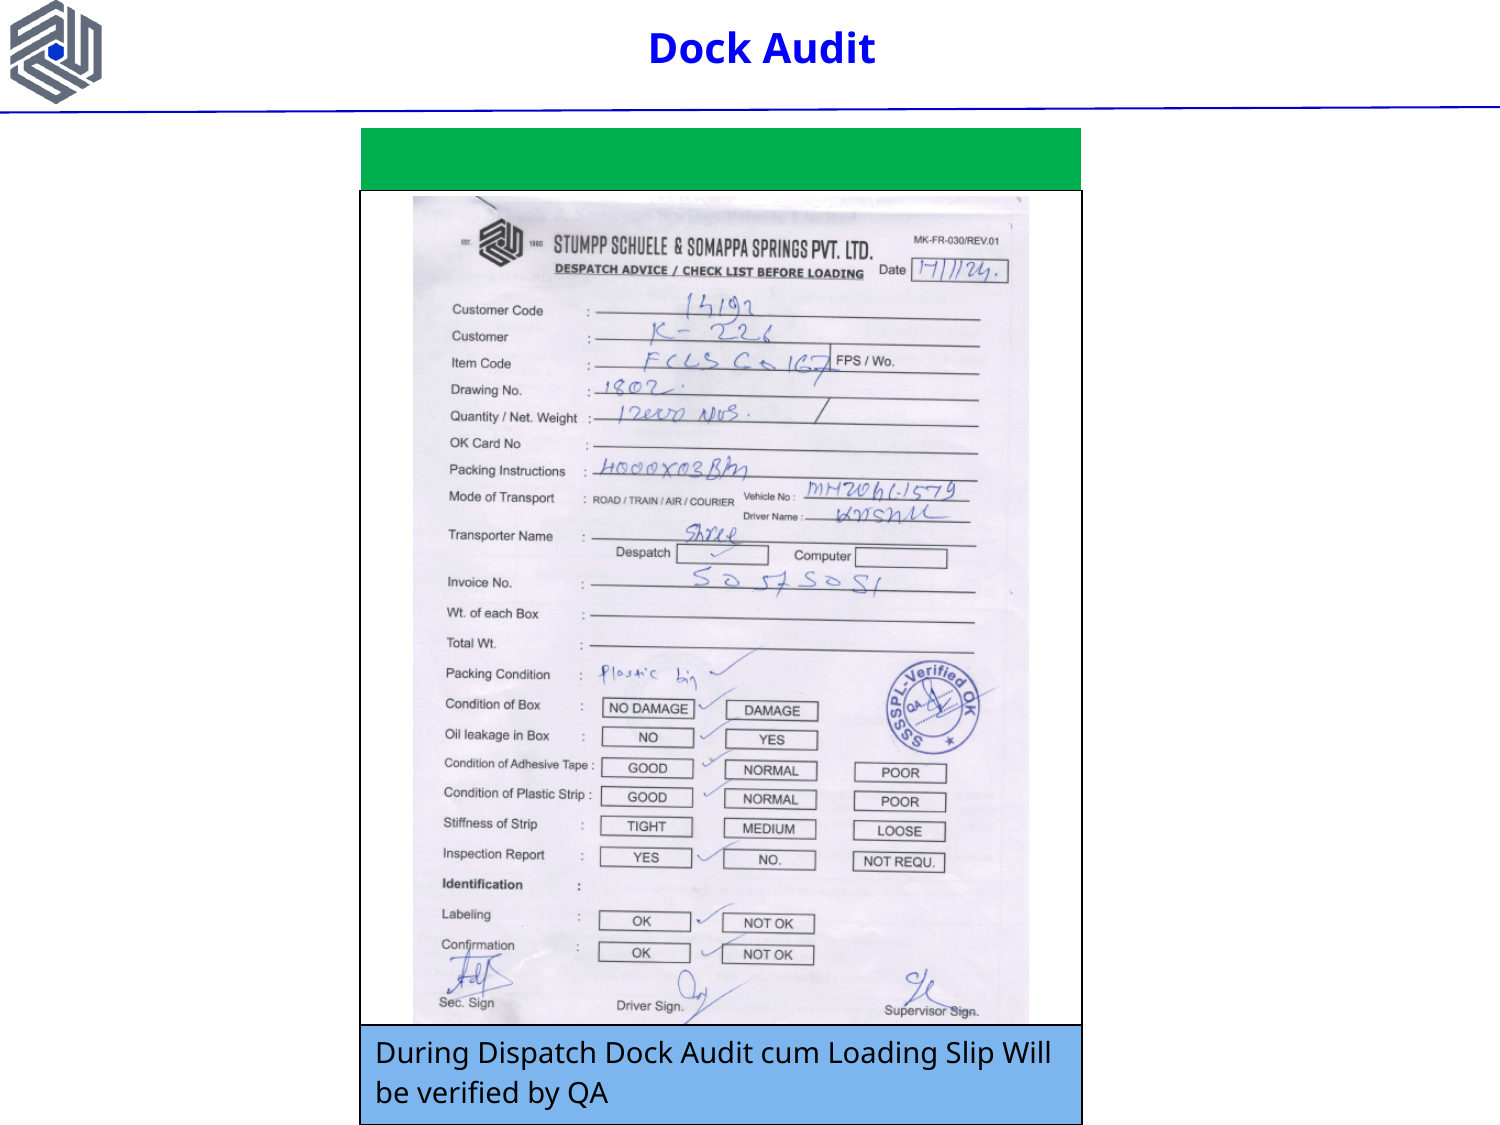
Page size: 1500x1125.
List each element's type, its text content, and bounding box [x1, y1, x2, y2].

picture [412, 196, 1030, 1024]
table_header [361, 128, 1081, 190]
table_cell [361, 191, 1081, 1024]
title Dock Audit [113, 14, 1438, 93]
table_cell During Dispatch Dock Audit cum Loading Slip Will be verified by QA [361, 1026, 1081, 1124]
picture [5, 0, 113, 107]
text_box [0, 106, 1500, 114]
